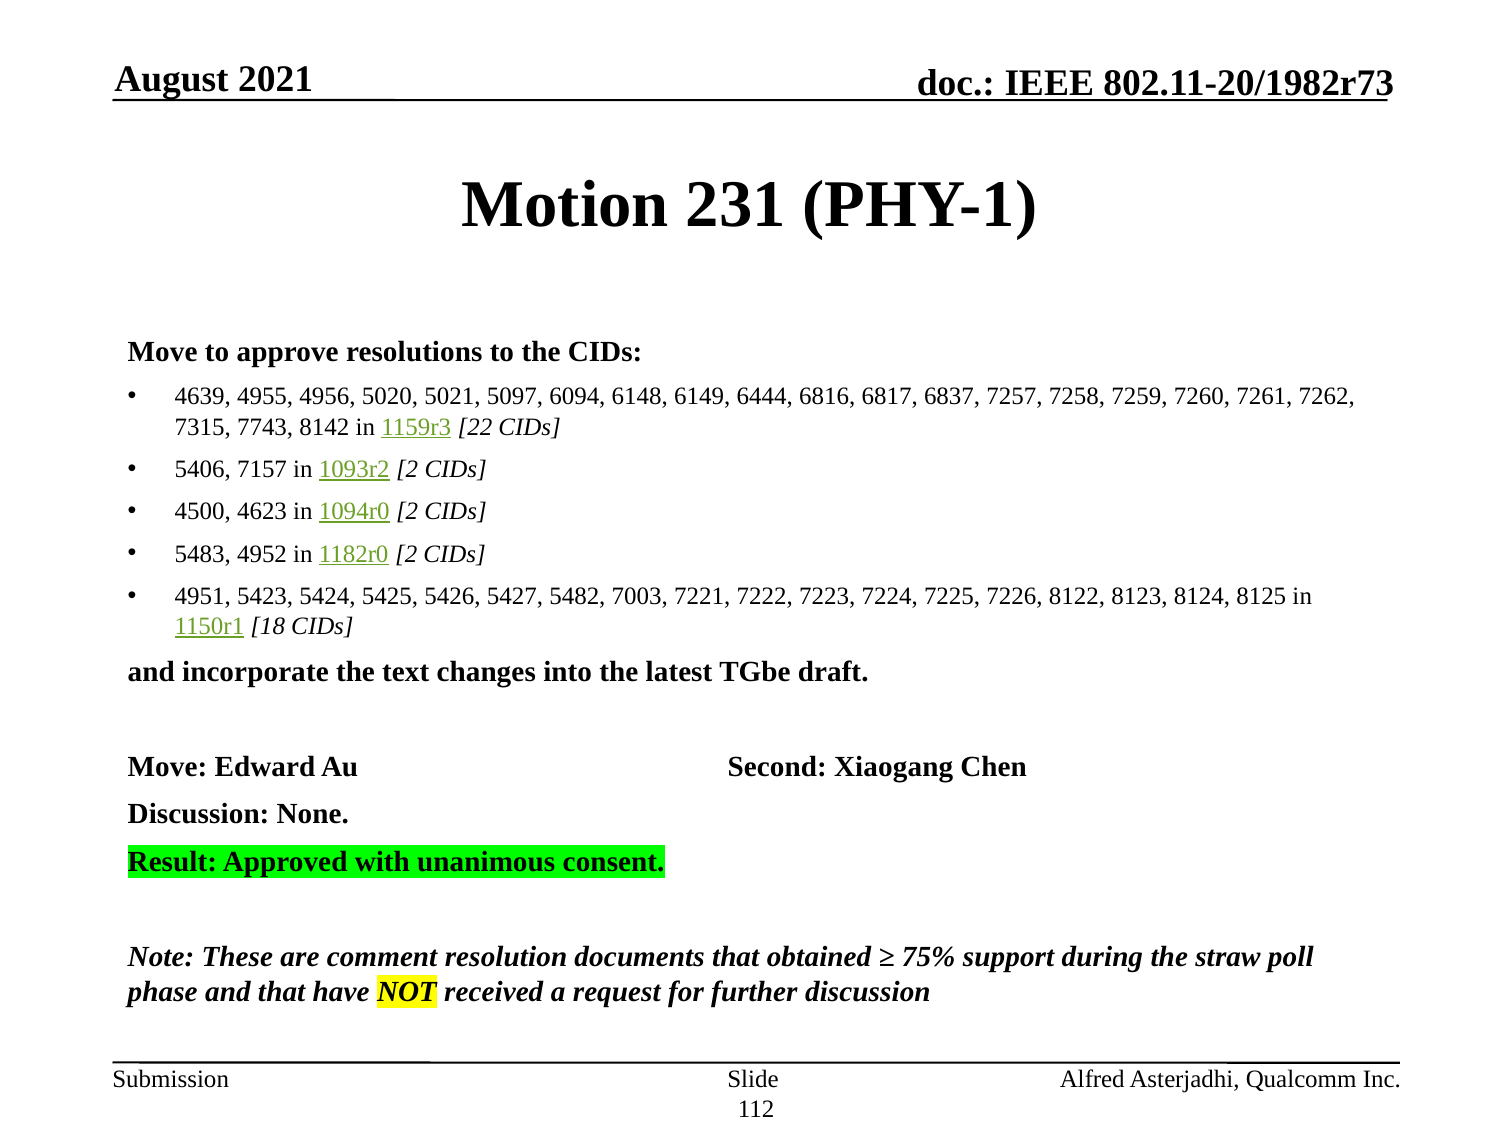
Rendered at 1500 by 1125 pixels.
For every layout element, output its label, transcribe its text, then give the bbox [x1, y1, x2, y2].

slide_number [114, 54, 423, 100]
slide_number Slide 112 [712, 1061, 800, 1123]
list Move to approve resolutions to the CIDs: 4639, 4955, 4956, 5020, 5021, 5097, 6094, 6148, 6149, 6444, 6816, 6817, 6837, 7257, 7258, 7259, 7260, 7261, 7262, 7315, 7743, 8142 in 1159r3 [22 CIDs] 5406, 7157 in 1093r2 [2 CIDs] 4500, 4623 in 1094r0 [2 CIDs] 5483, 4952 in 1182r0 [2 CIDs] 4951, 5423, 5424, 5425, 5426, 5427, 5482, 7003, 7221, 7222, 7223, 7224, 7225, 7226, 8122, 8123, 8124, 8125 in 1150r1 [18 CIDs] and incorporate the text changes into the latest TGbe draft. Move: Edward Au Second: Xiaogang Chen Discussion: None. Result: Approved with unanimous consent. Note: These are comment resolution documents that obtained ≥ 75% support during the straw poll phase and that have NOT received a request for further discussion [112, 324, 1388, 1063]
title Motion 231 (PHY-1) [112, 112, 1388, 288]
footer Alfred Asterjadhi, Qualcomm Inc. [878, 1061, 1402, 1093]
